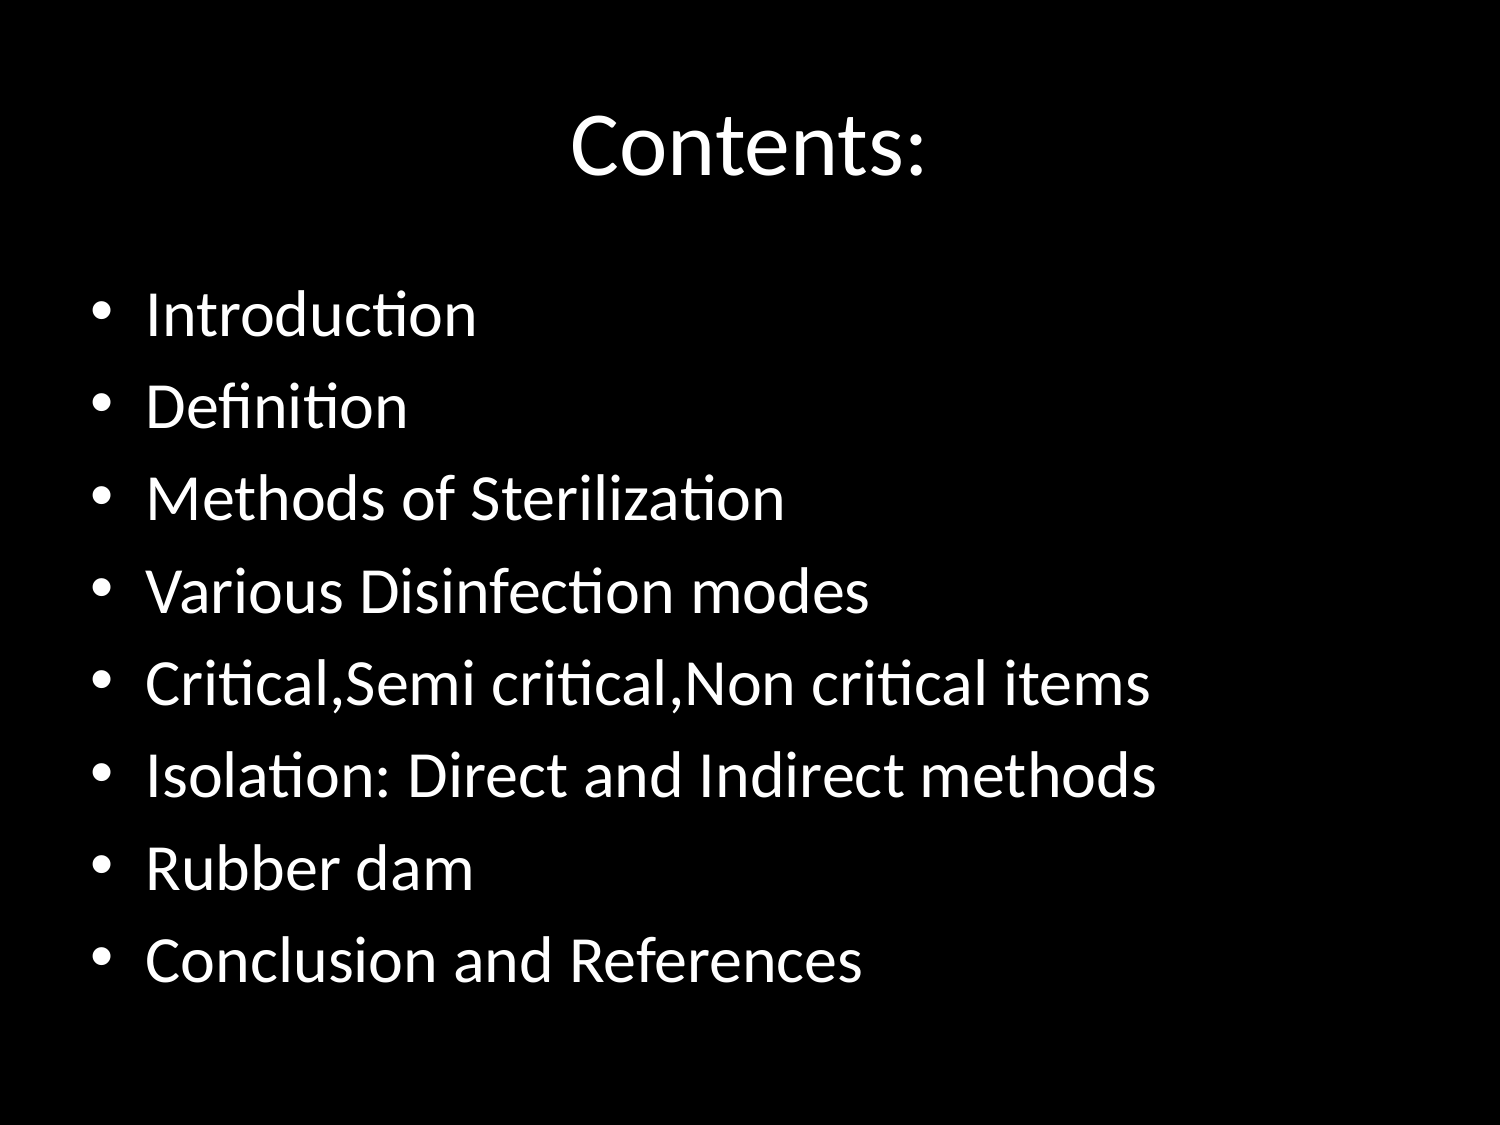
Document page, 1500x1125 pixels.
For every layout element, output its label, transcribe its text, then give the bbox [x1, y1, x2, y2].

list Introduction Definition Methods of Sterilization Various Disinfection modes Critical,Semi critical,Non critical items Isolation: Direct and Indirect methods Rubber dam Conclusion and References [75, 262, 1425, 1005]
title Contents: [75, 45, 1425, 233]
